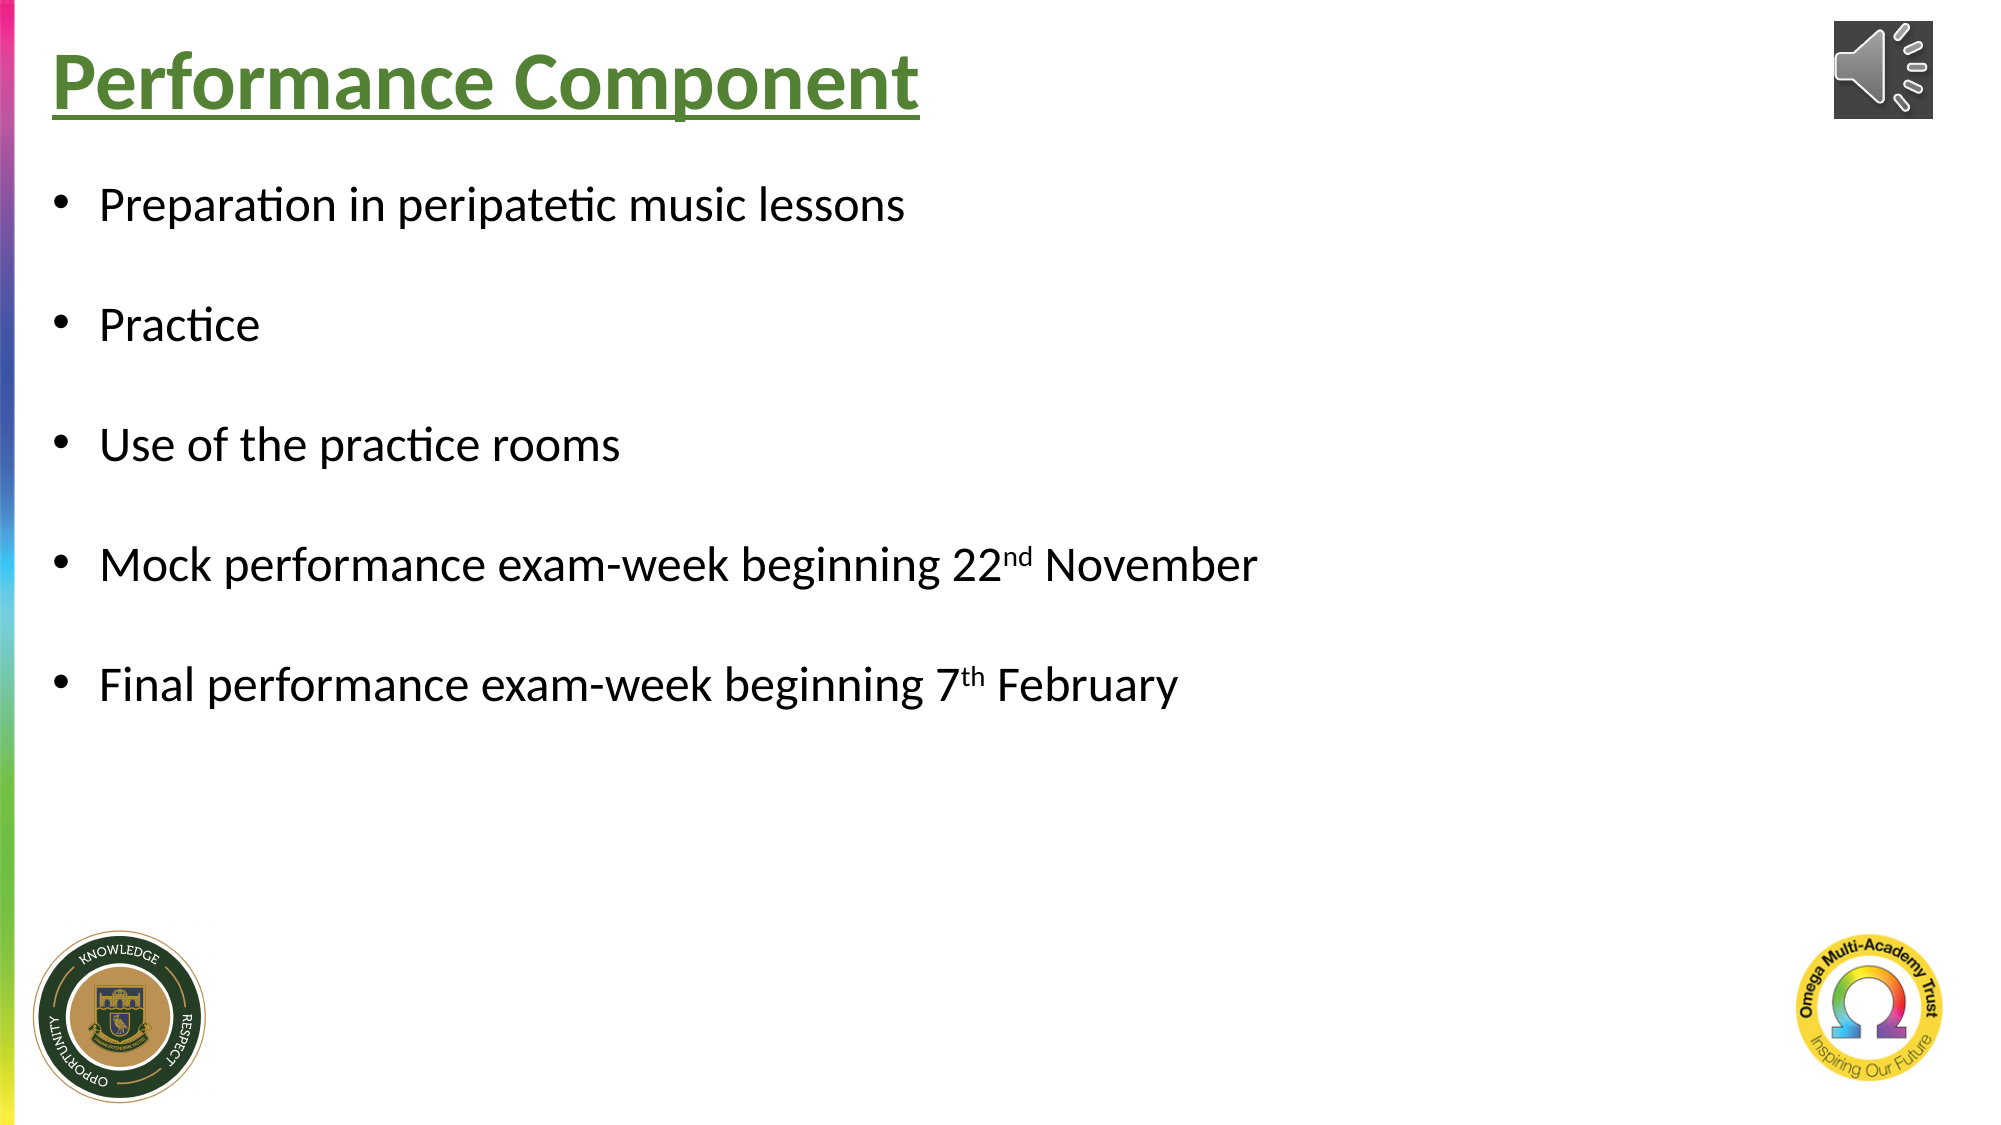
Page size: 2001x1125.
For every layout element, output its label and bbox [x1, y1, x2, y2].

picture [1833, 20, 1934, 121]
list [0, 0, 2000, 1125]
picture [18, 919, 227, 1108]
